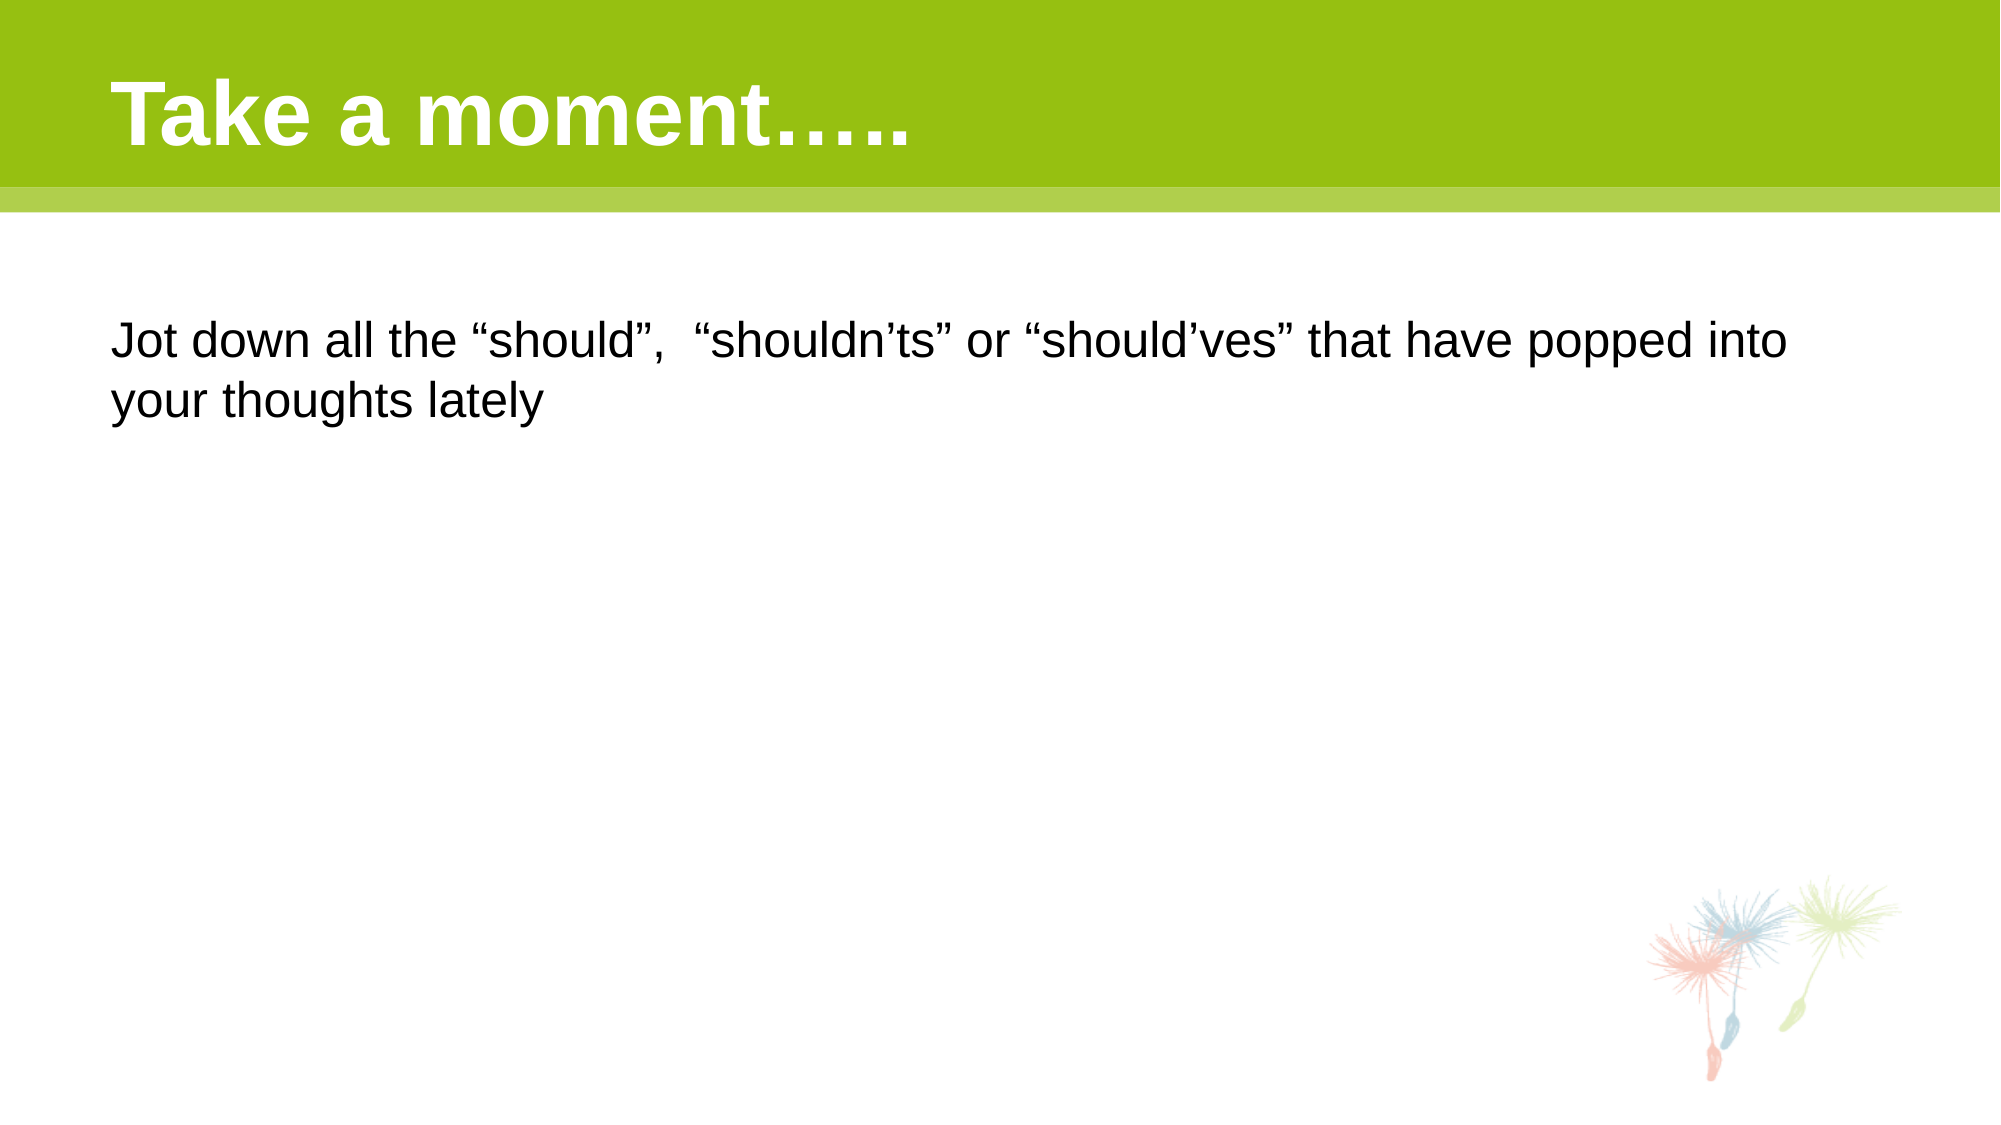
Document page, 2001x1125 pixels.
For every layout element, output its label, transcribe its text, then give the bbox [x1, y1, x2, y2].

picture [1646, 874, 1902, 1083]
title Take a moment….. [95, 0, 1822, 218]
list Jot down all the “should”, “shouldn’ts” or “should’ves” that have popped into your thoughts lately [95, 299, 1863, 973]
